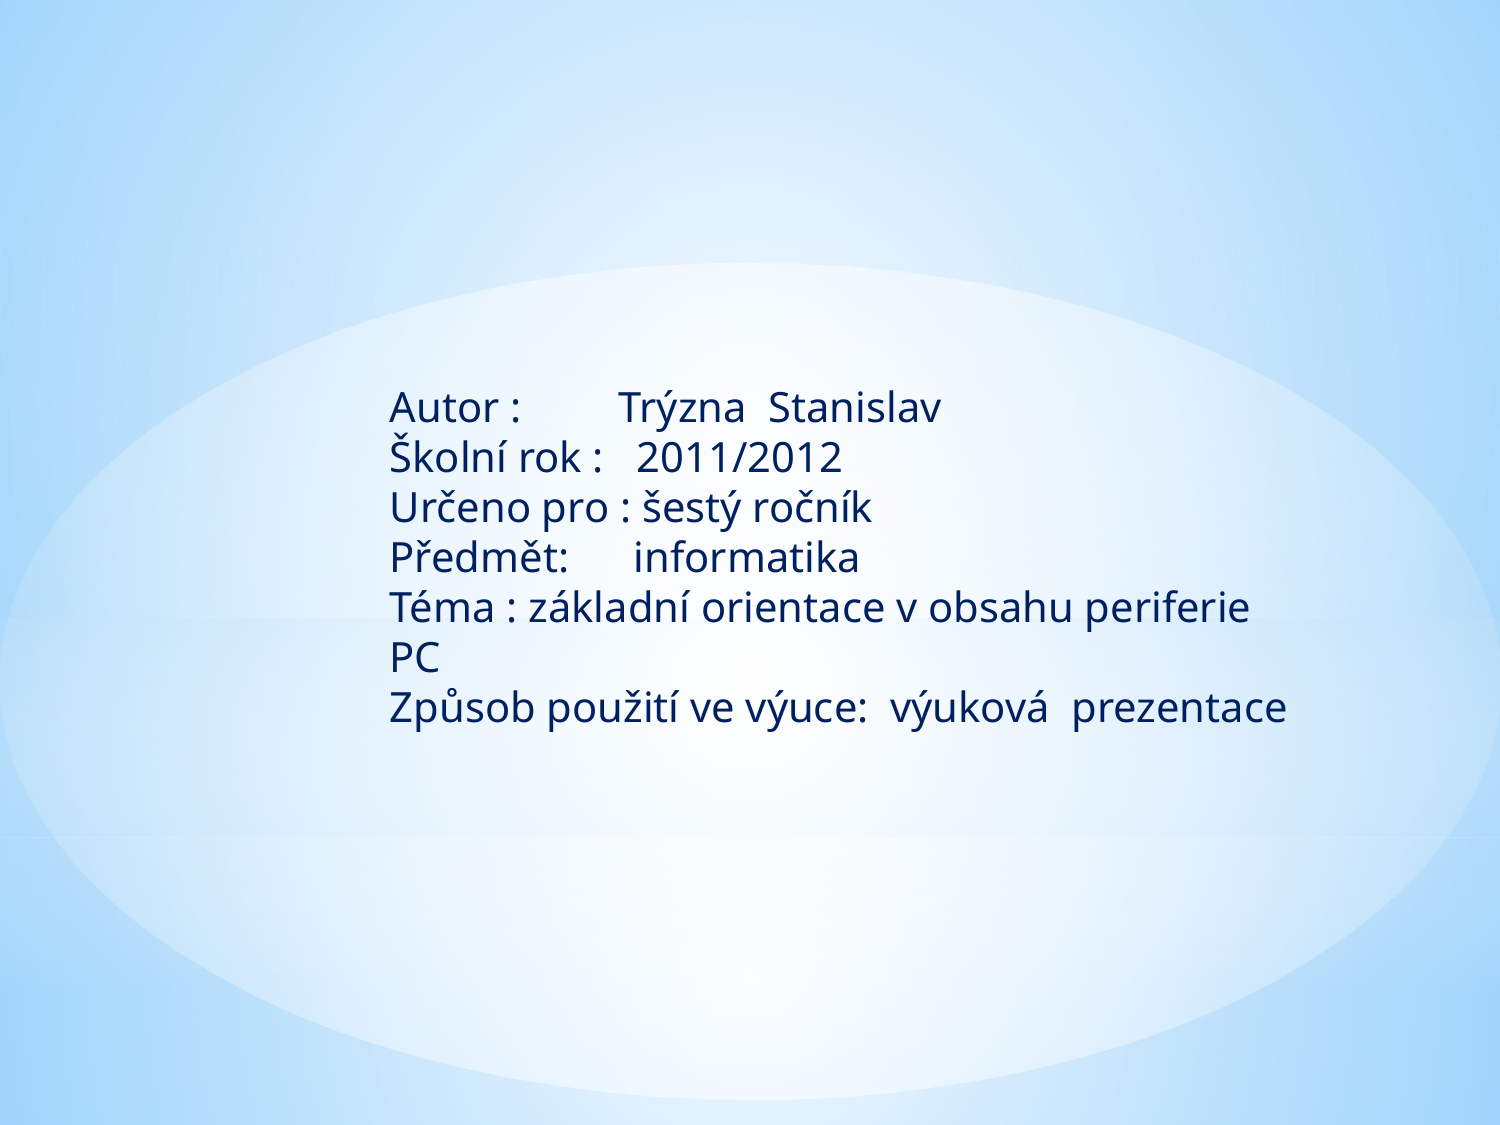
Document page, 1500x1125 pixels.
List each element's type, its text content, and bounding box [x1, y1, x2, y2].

text_box Autor : Trýzna Stanislav Školní rok : 2011/2012 Určeno pro : šestý ročník Předmět: informatika Téma : základní orientace v obsahu periferie PC Způsob použití ve výuce: výuková prezentace [375, 373, 1317, 739]
